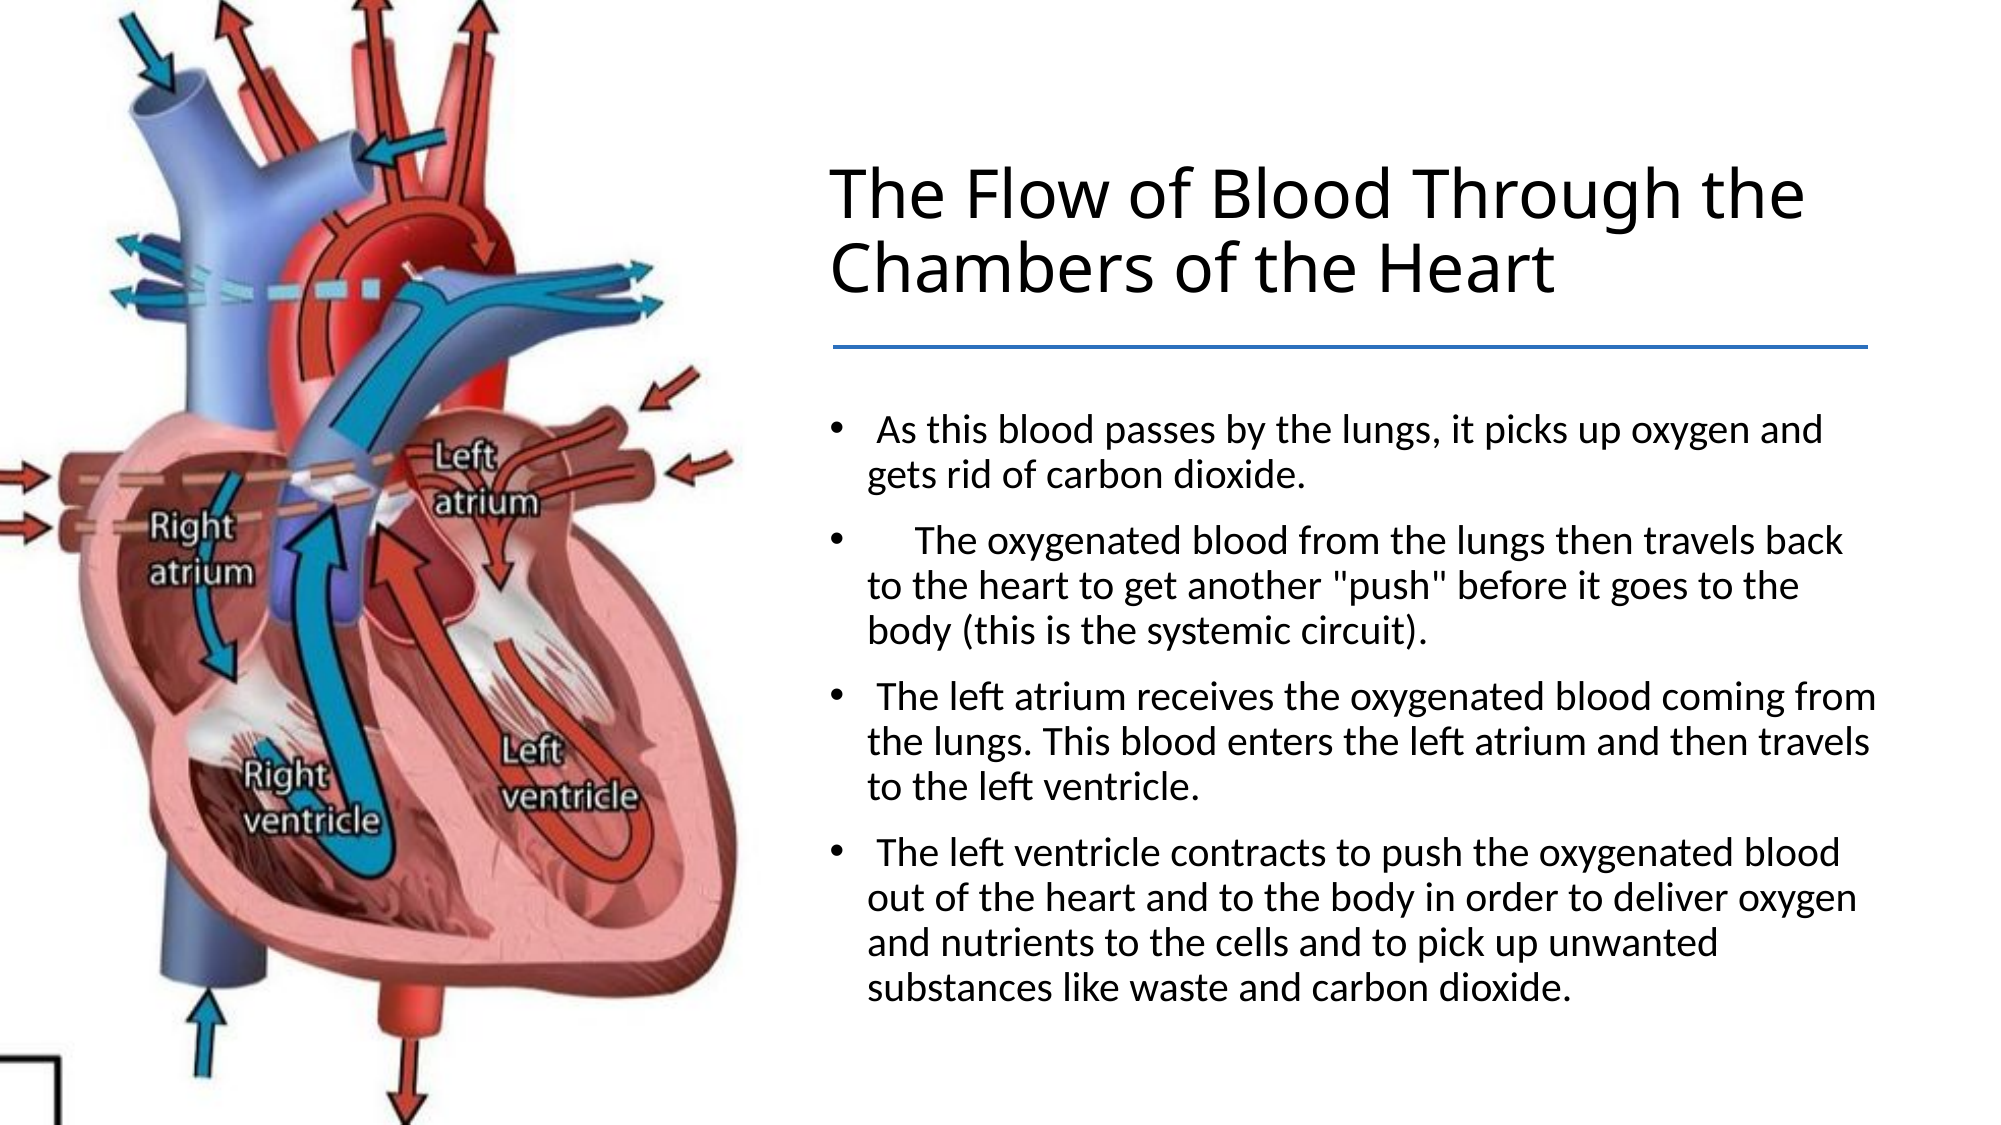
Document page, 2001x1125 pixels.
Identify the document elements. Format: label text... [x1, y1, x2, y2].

picture [0, 0, 761, 1125]
list As this blood passes by the lungs, it picks up oxygen and gets rid of carbon dioxide. The oxygenated blood from the lungs then travels back to the heart to get another "push" before it goes to the body (this is the systemic circuit). The left atrium receives the oxygenated blood coming from the lungs. This blood enters the left atrium and then travels to the left ventricle. The left ventricle contracts to push the oxygenated blood out of the heart and to the body in order to deliver oxygen and nutrients to the cells and to pick up unwanted substances like waste and carbon dioxide. [814, 399, 1895, 1021]
title The Flow of Blood Through the ​Chambers of the Heart [814, 103, 1895, 315]
